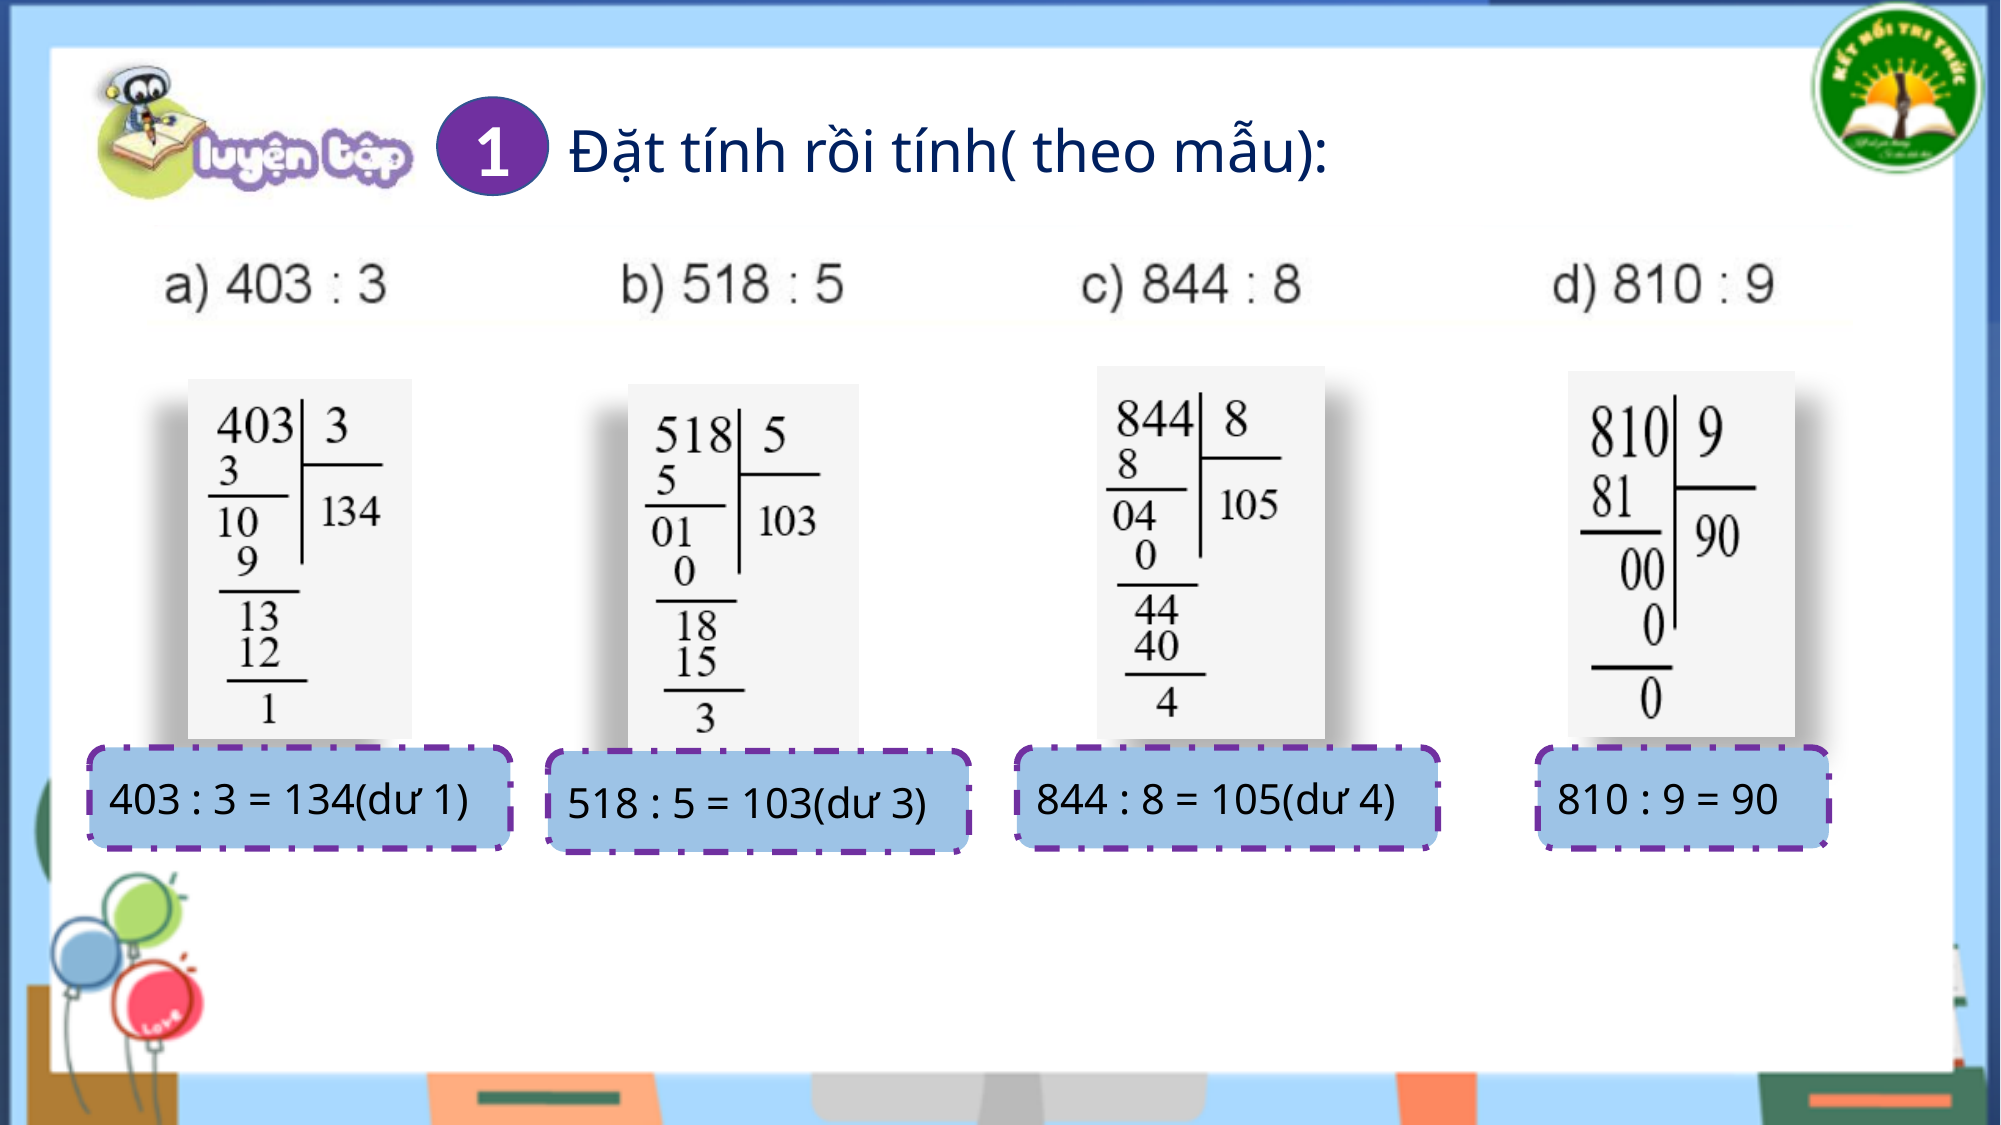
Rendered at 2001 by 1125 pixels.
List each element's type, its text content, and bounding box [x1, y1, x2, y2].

text_box 403 : 3 = 134(dư 1) [88, 746, 512, 850]
text_box 810 : 9 = 90 [1536, 746, 1830, 850]
text_box 1 [436, 96, 550, 197]
text_box 844 : 8 = 105(dư 4) [1015, 746, 1439, 850]
picture [0, 0, 2001, 1125]
text_box 518 : 5 = 103(dư 3) [546, 749, 971, 853]
text_box Đặt tính rồi tính( theo mẫu): [553, 106, 1416, 192]
